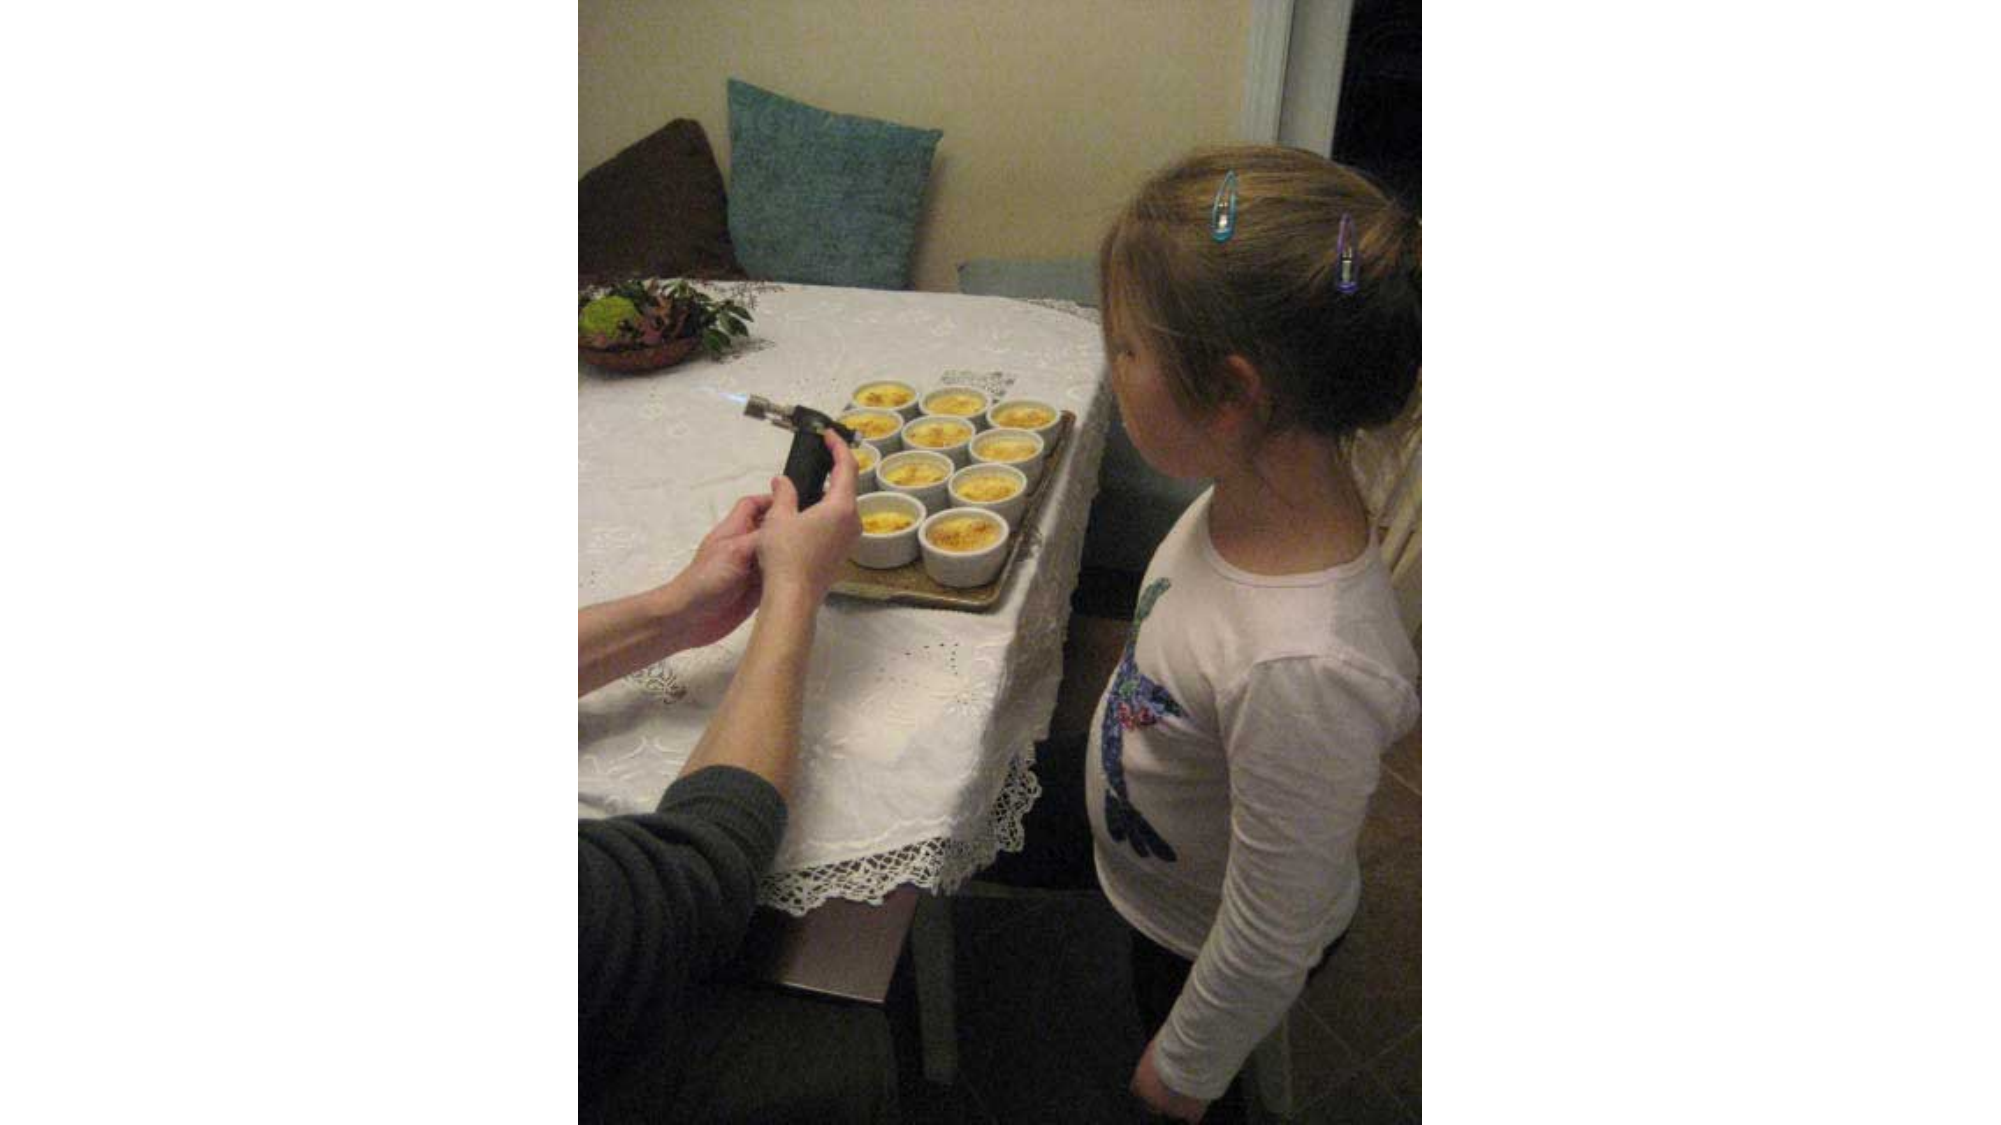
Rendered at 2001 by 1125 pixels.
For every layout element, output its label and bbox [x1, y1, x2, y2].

picture [578, 0, 1422, 1125]
